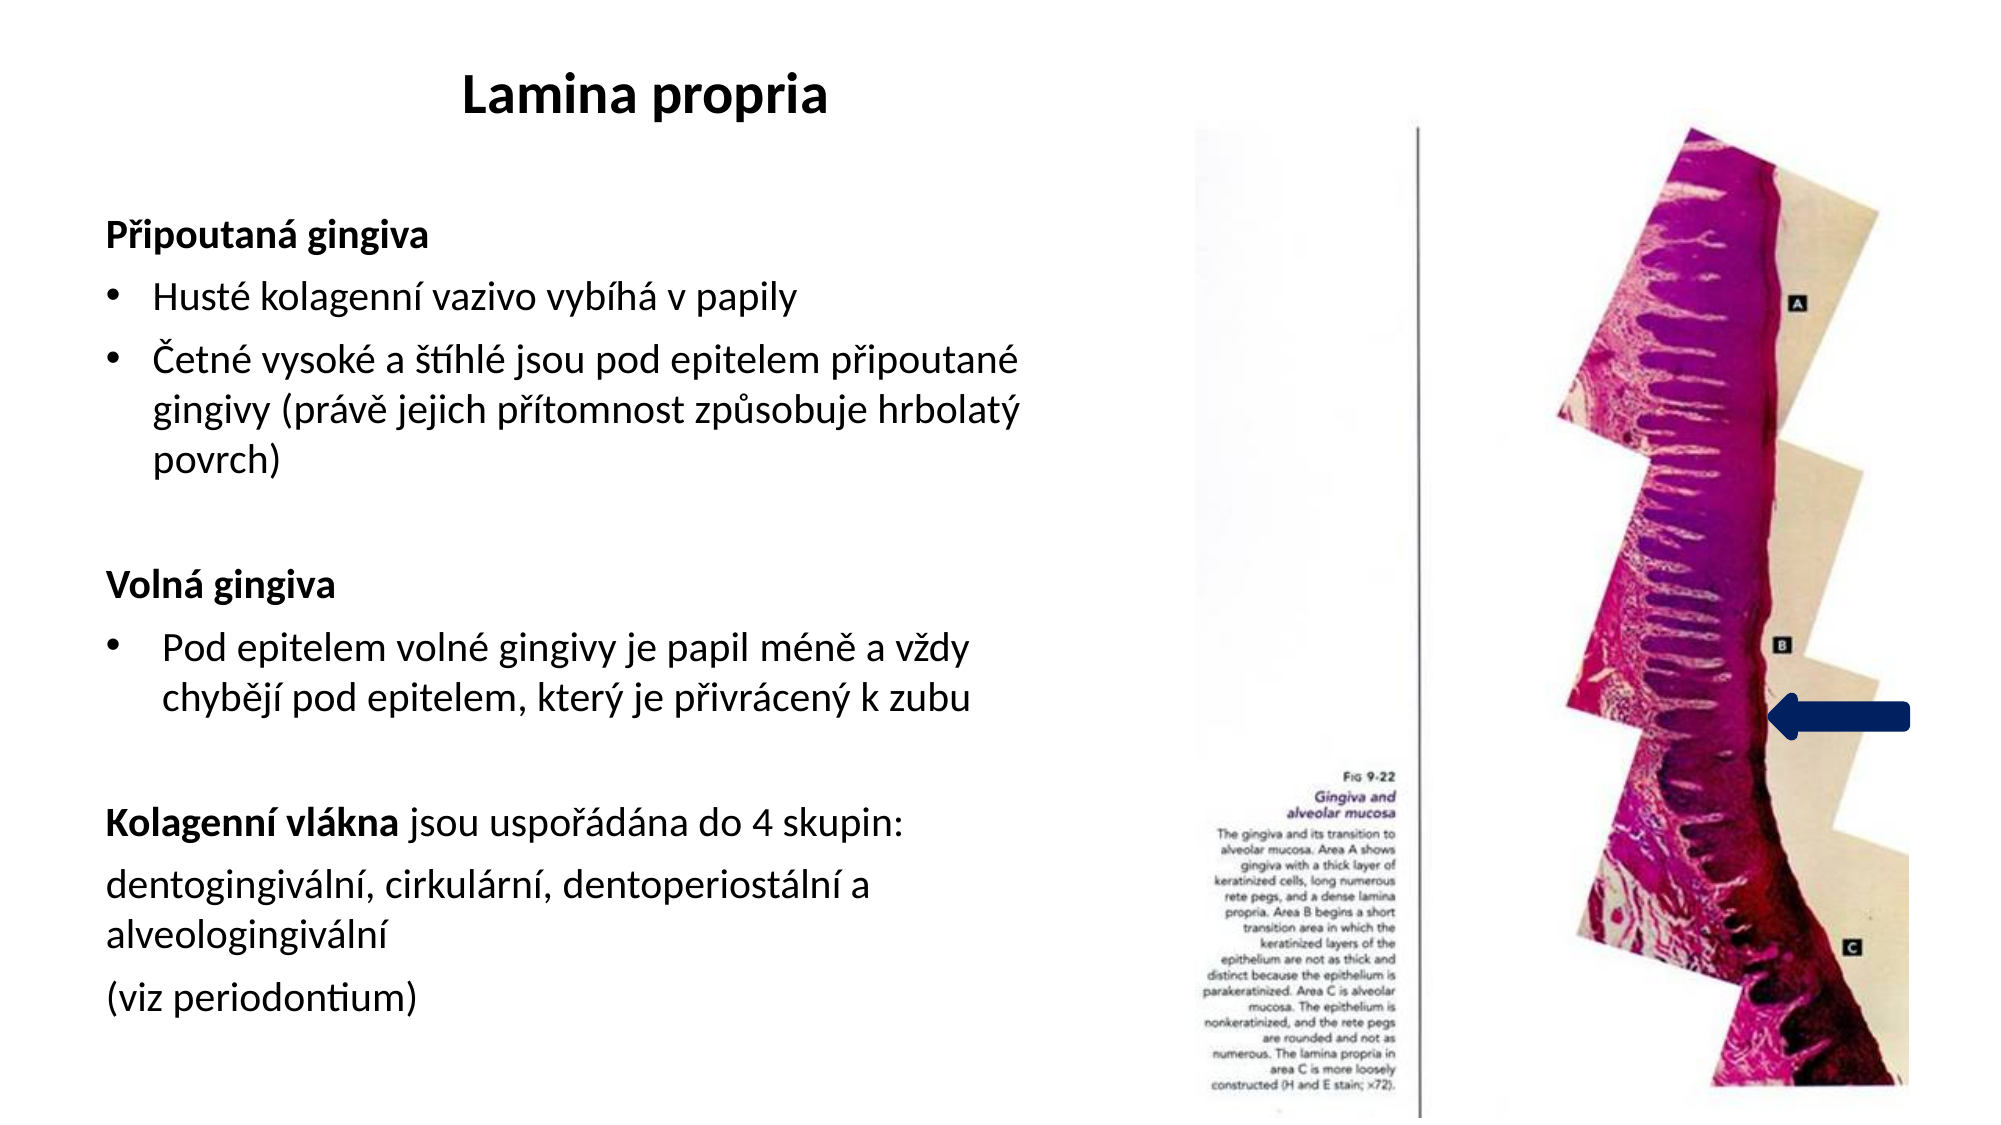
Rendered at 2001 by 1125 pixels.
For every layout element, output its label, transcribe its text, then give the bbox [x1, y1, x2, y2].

text_box Připoutaná gingiva Husté kolagenní vazivo vybíhá v papily Četné vysoké a štíhlé jsou pod epitelem připoutané gingivy (právě jejich přítomnost způsobuje hrbolatý povrch) Volná gingiva Pod epitelem volné gingivy je papil méně a vždy chybějí pod epitelem, který je přivrácený k zubu Kolagenní vlákna jsou uspořádána do 4 skupin: dentogingivální, cirkulární, dentoperiostální a alveologingivální (viz periodontium) [91, 199, 1064, 1027]
text_box Lamina propria [304, 47, 1000, 133]
picture [1195, 108, 1909, 1118]
